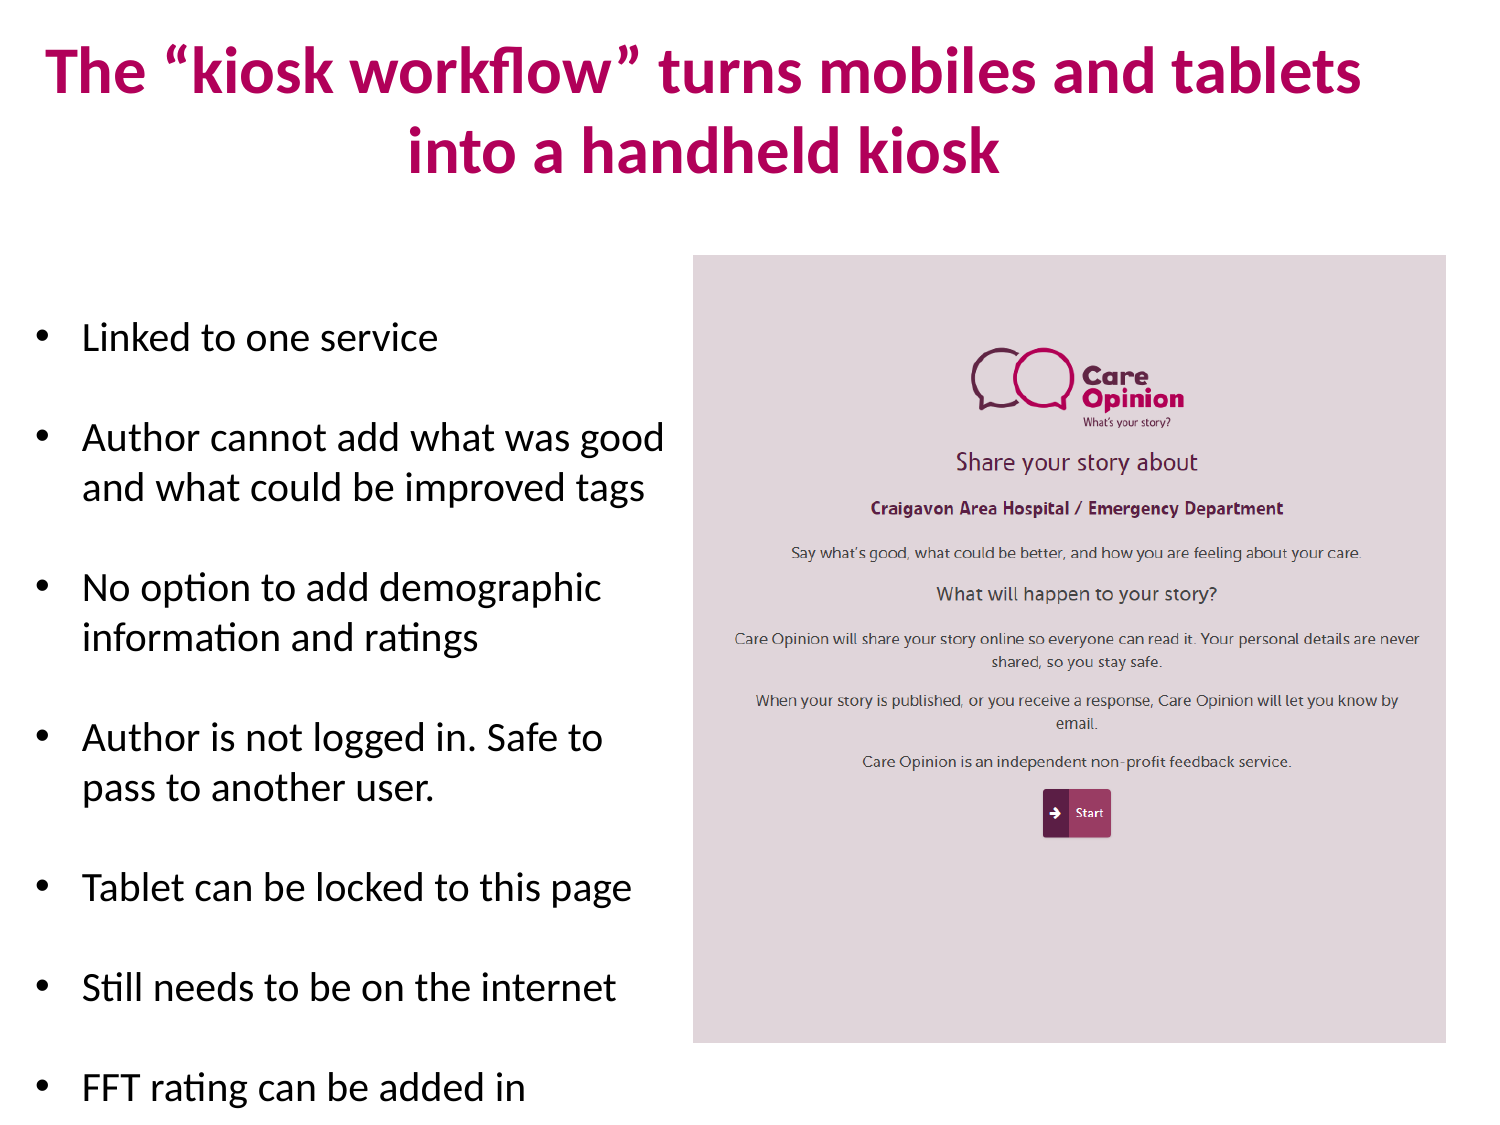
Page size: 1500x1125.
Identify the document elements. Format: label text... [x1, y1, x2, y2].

picture [693, 255, 1446, 1043]
text_box Linked to one service Author cannot add what was good and what could be improved tags No option to add demographic information and ratings Author is not logged in. Safe to pass to another user. Tablet can be locked to this page Still needs to be on the internet FFT rating can be added in [20, 302, 694, 1118]
text_box The “kiosk workflow” turns mobiles and tablets into a handheld kiosk [29, 19, 1380, 207]
